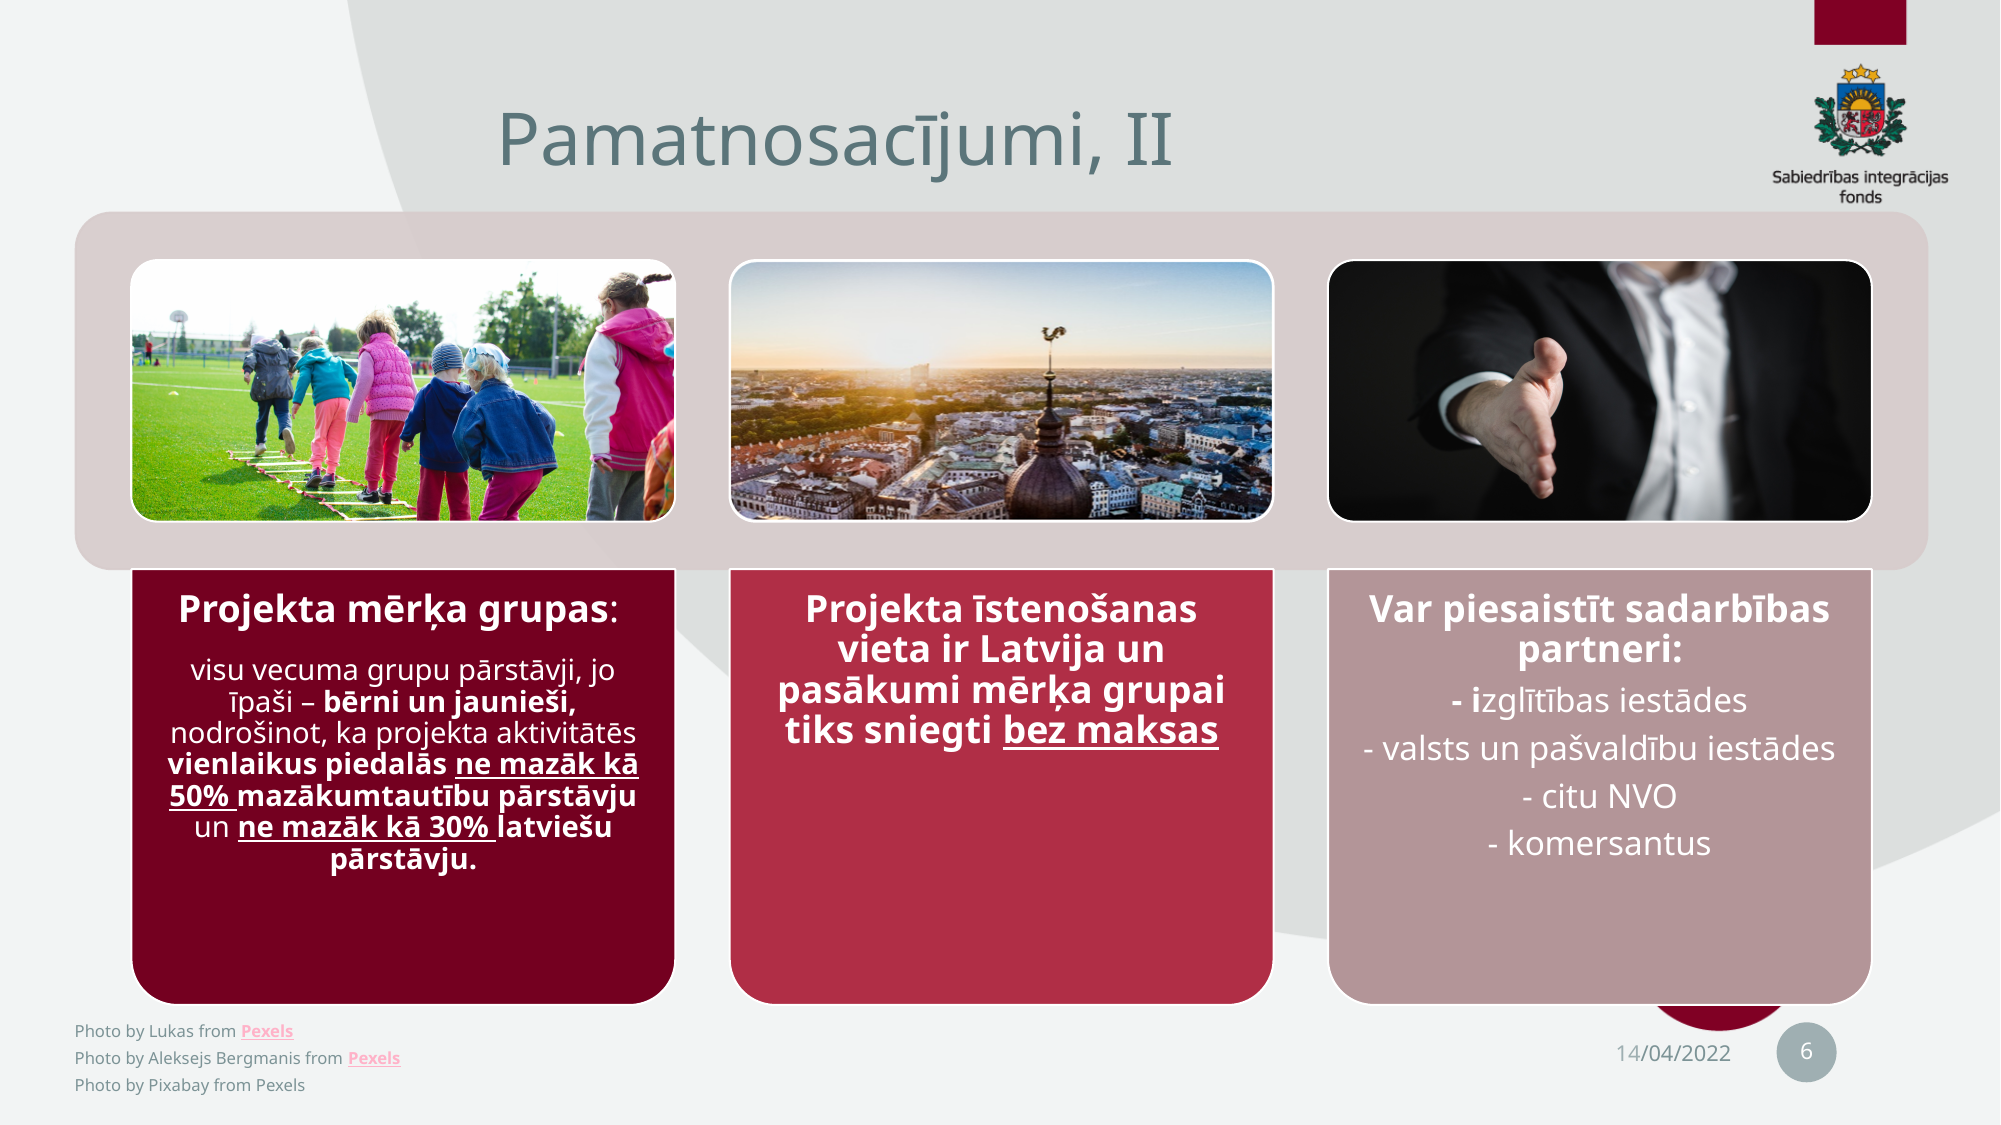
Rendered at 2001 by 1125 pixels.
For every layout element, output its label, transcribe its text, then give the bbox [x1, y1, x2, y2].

picture [0, 0, 2001, 1125]
title Pamatnosacījumi, II [0, 50, 1694, 234]
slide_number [1294, 1025, 1747, 1079]
text_box Photo by Lukas from Pexels Photo by Aleksejs Bergmanis from Pexels Photo by Pixabay from Pexels [59, 1034, 1420, 1103]
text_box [75, 212, 1928, 1005]
slide_number 6 [1776, 1022, 1837, 1083]
